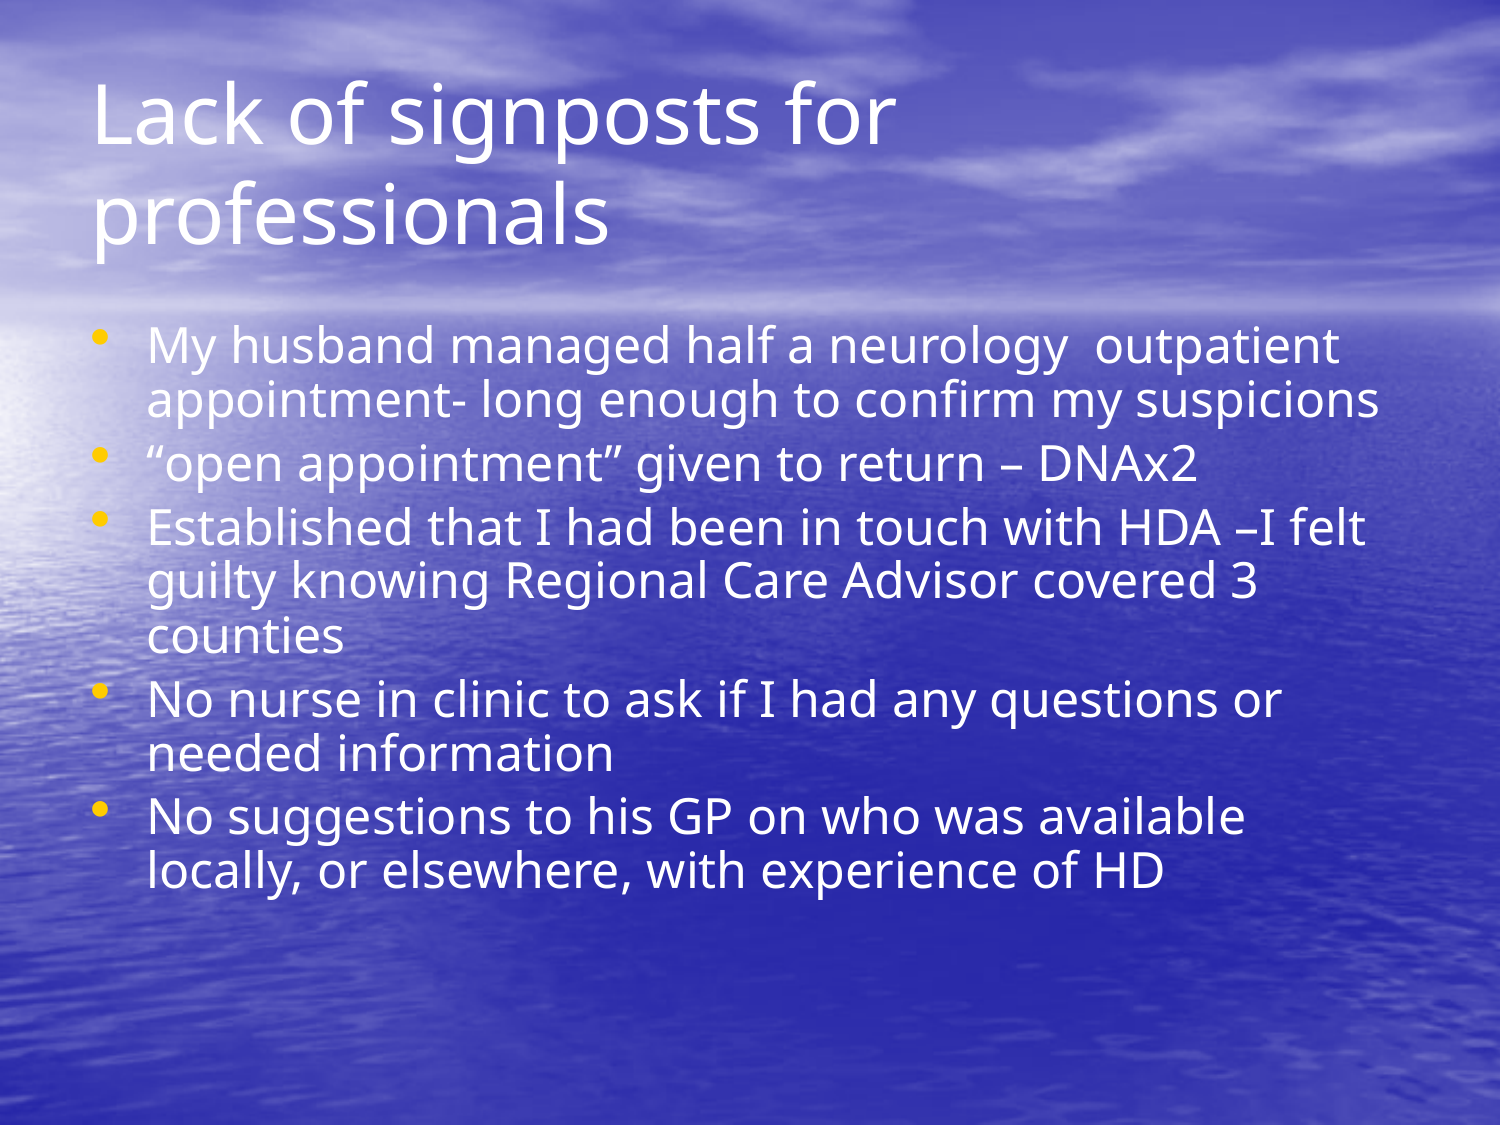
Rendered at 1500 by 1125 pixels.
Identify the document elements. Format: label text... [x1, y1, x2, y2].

list My husband managed half a neurology outpatient appointment- long enough to confirm my suspicions “open appointment” given to return – DNAx2 Established that I had been in touch with HDA –I felt guilty knowing Regional Care Advisor covered 3 counties No nurse in clinic to ask if I had any questions or needed information No suggestions to his GP on who was available locally, or elsewhere, with experience of HD [75, 312, 1425, 988]
title Lack of signposts for professionals [75, 47, 1425, 275]
